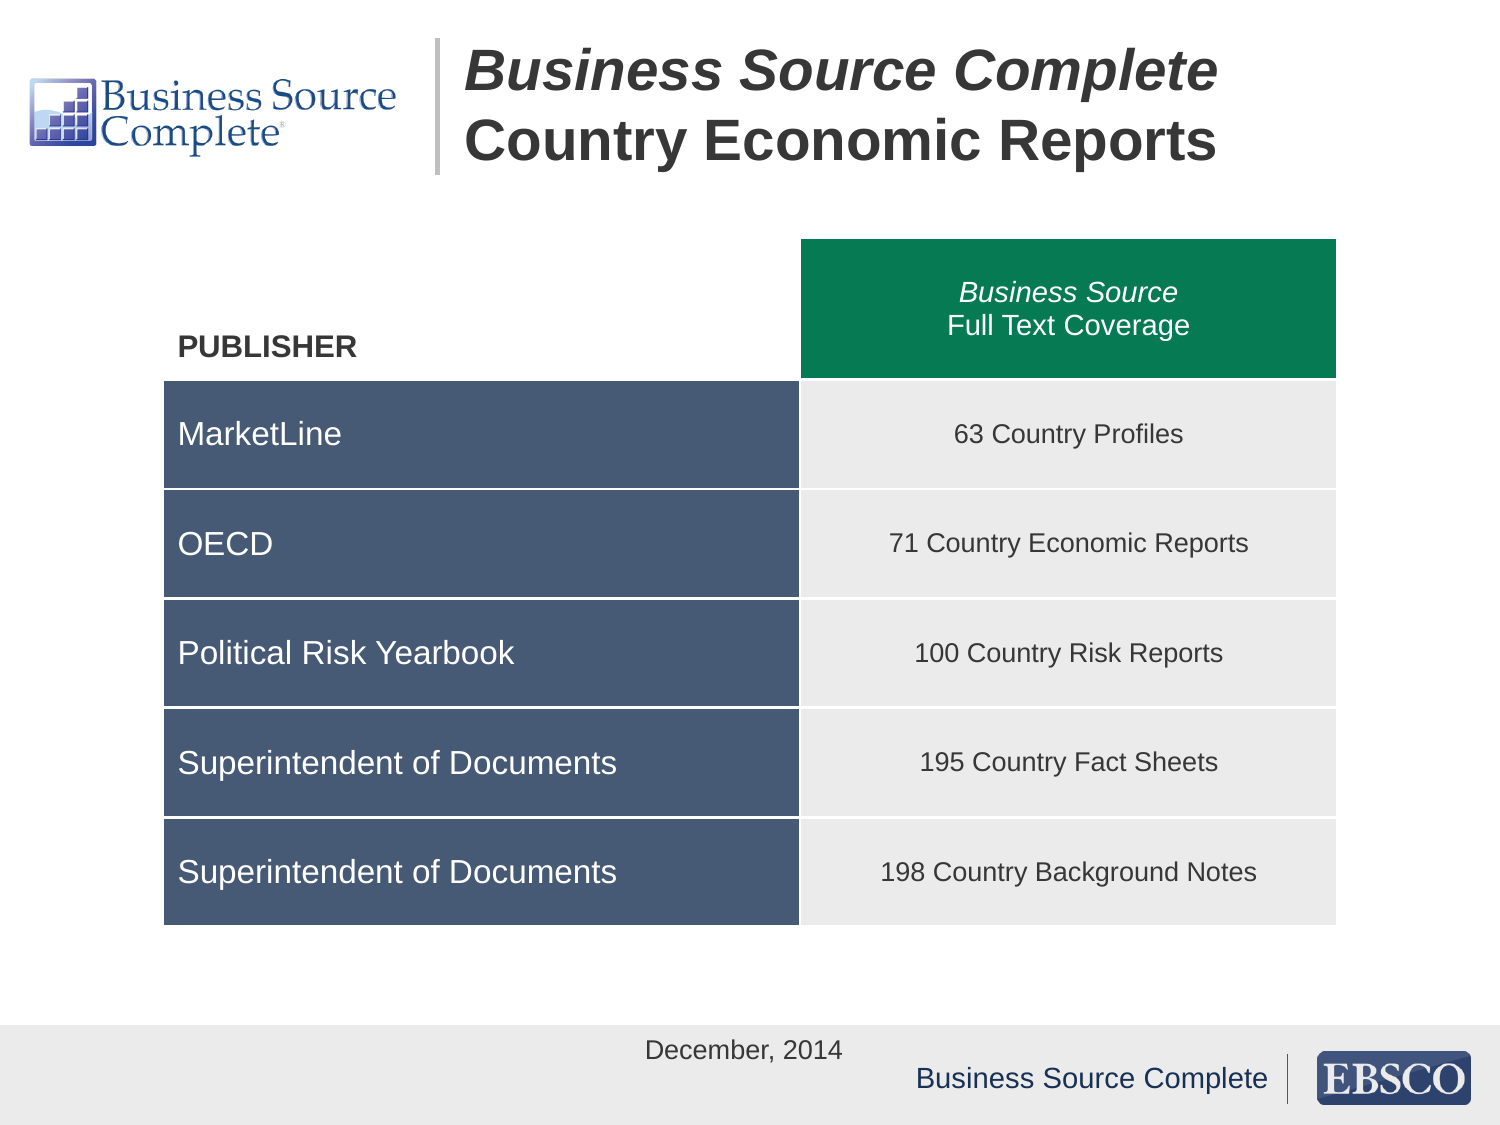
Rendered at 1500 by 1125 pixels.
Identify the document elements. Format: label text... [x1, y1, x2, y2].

picture [0, 65, 413, 163]
table_cell OECD [164, 490, 799, 597]
table_cell 198 Country Background Notes [801, 819, 1336, 925]
table_cell Superintendent of Documents [164, 819, 799, 925]
picture [1317, 1051, 1471, 1105]
table_cell Superintendent of Documents [164, 709, 799, 816]
text_box Business Source Complete Country Economic Reports [450, 24, 1450, 113]
table_cell 195 Country Fact Sheets [801, 709, 1336, 816]
table_cell Political Risk Yearbook [164, 600, 799, 706]
table_cell 63 Country Profiles [801, 381, 1336, 488]
text_box Business Source Complete [610, 1051, 1286, 1102]
table_cell 71 Country Economic Reports [801, 490, 1336, 597]
table_cell 100 Country Risk Reports [801, 600, 1336, 706]
table_cell MarketLine [164, 381, 799, 488]
table_header Business Source Full Text Coverage [801, 239, 1336, 378]
text_box December, 2014 [312, 1024, 1175, 1073]
table_header PUBLISHER [164, 239, 799, 378]
